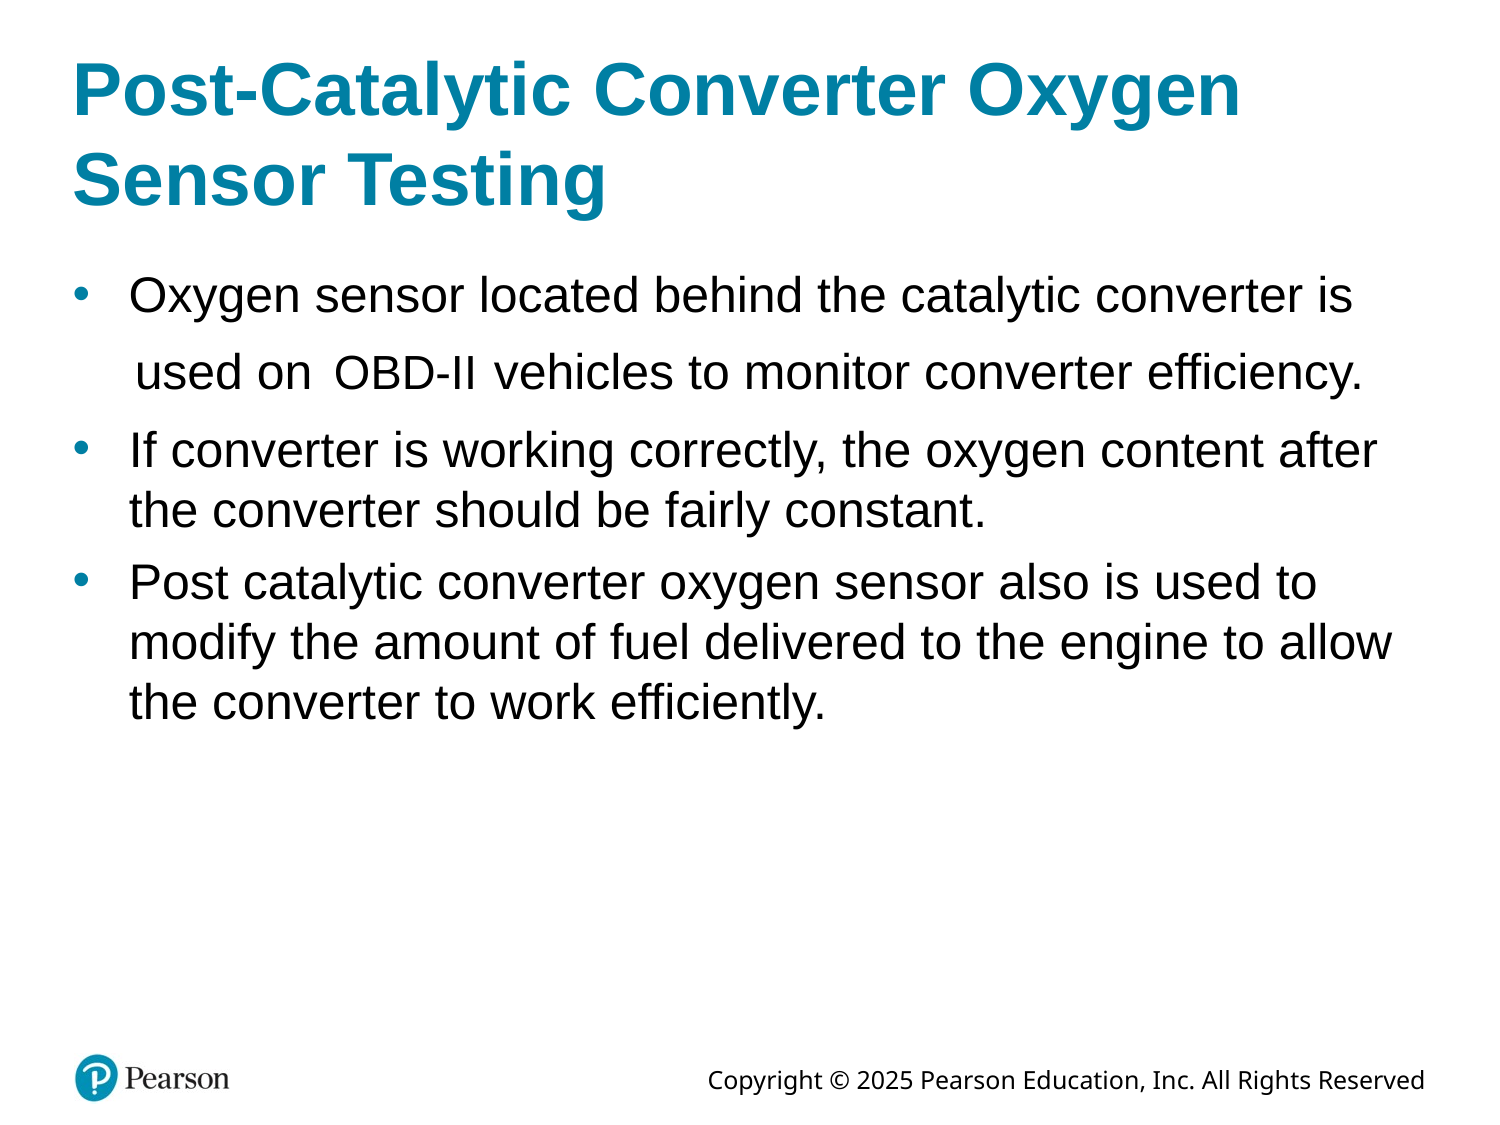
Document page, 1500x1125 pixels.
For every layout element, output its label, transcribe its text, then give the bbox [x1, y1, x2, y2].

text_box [327, 345, 485, 403]
picture [74, 1053, 230, 1104]
list used on [134, 47, 315, 251]
list vehicles to monitor converter efficiency. [493, 47, 1397, 251]
list If converter is working correctly, the oxygen content after the converter should be fairly constant. Post catalytic converter oxygen sensor also is used to modify the amount of fuel delivered to the engine to allow the converter to work efficiently. [72, 251, 1432, 896]
list Oxygen sensor located behind the catalytic converter is [72, 0, 1431, 251]
